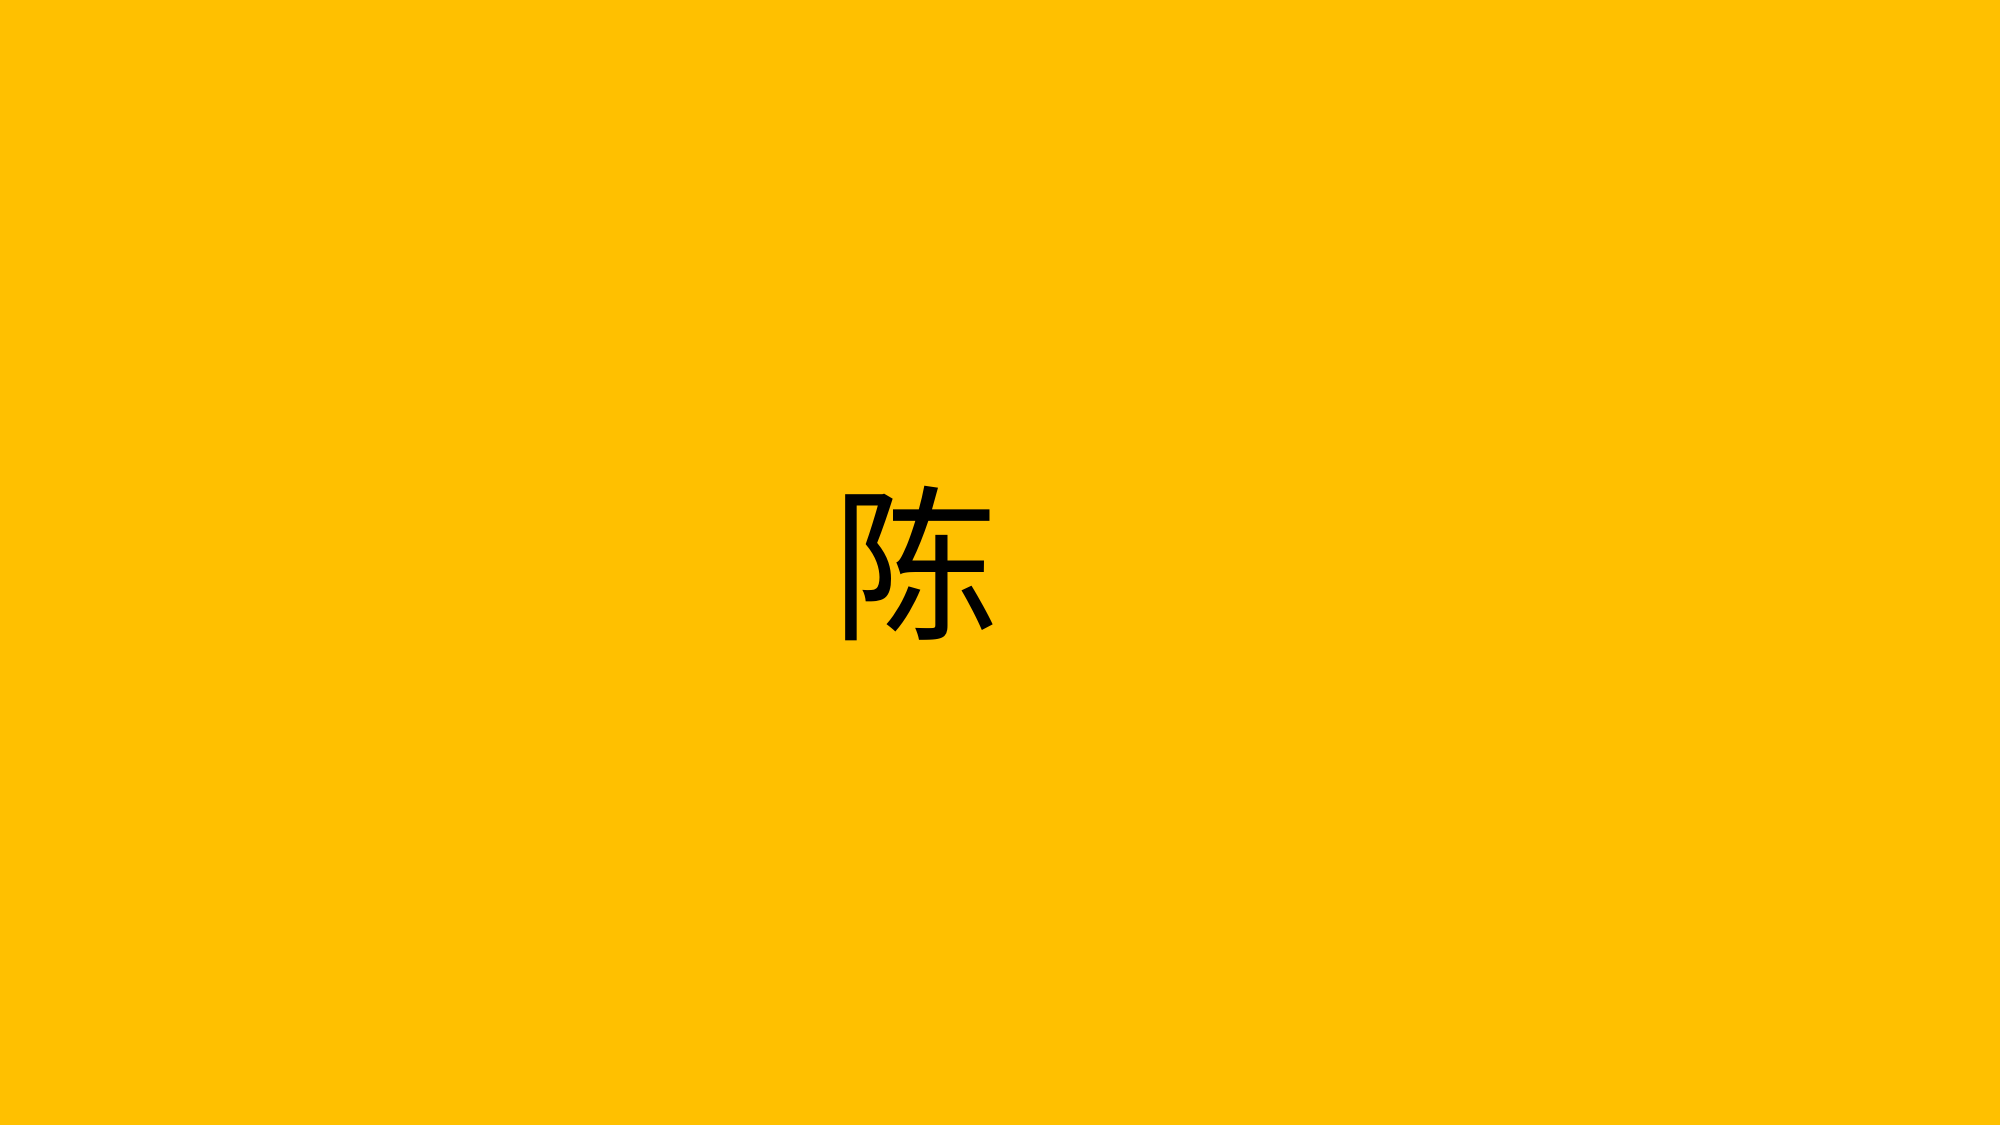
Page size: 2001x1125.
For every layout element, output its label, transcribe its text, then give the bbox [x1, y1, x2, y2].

text_box 陈 [817, 453, 1014, 669]
